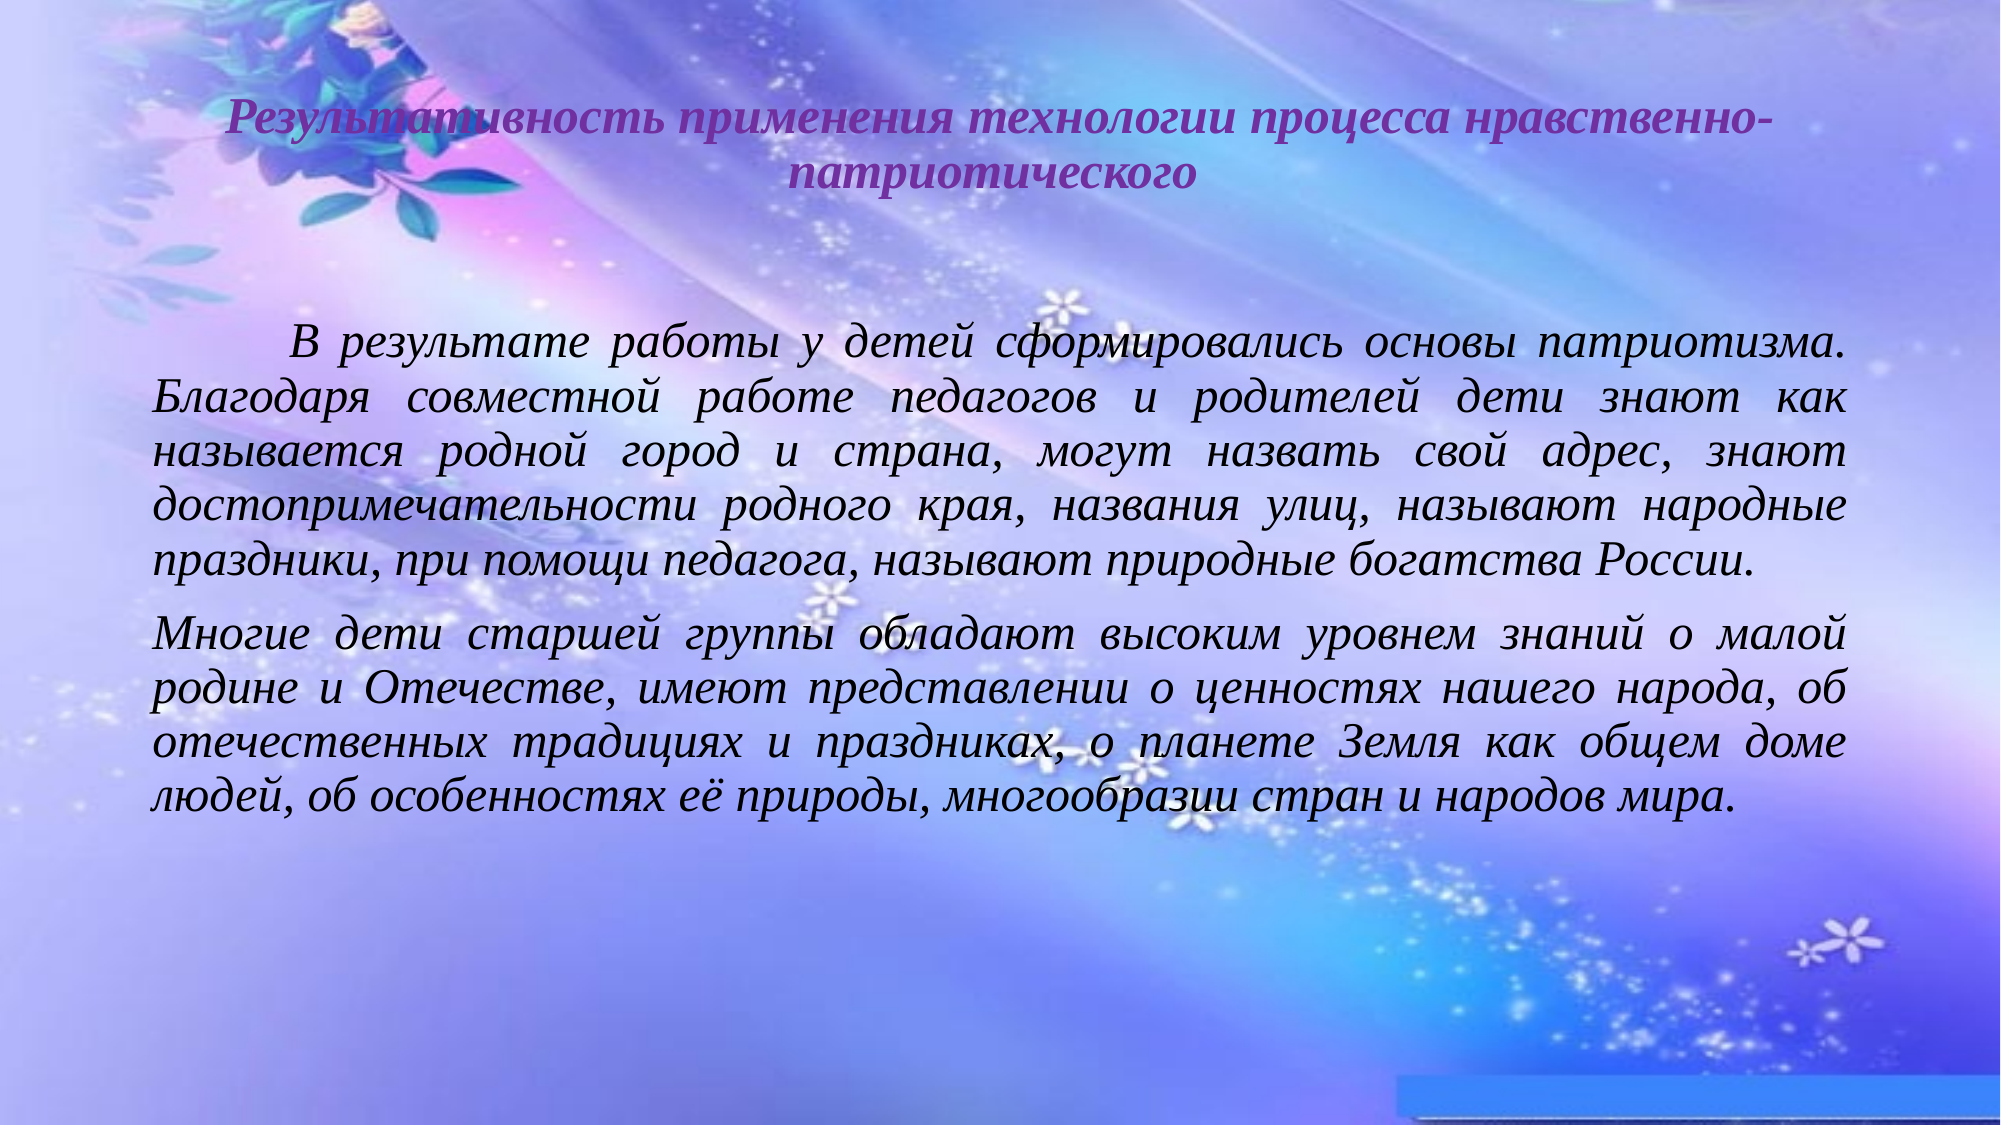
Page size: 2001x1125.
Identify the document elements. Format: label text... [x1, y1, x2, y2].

picture [0, 0, 2001, 1125]
list В результате работы у детей сформировались основы патриотизма. Благодаря совместной работе педагогов и родителей дети знают как называется родной город и страна, могут назвать свой адрес, знают достопримечательности родного края, названия улиц, называют народные праздники, при помощи педагога, называют природные богатства России. Многие дети старшей группы обладают высоким уровнем знаний о малой родине и Отечестве, имеют представлении о ценностях нашего народа, об отечественных традициях и праздниках, о планете Земля как общем доме людей, об особенностях её природы, многообразии стран и народов мира. [137, 299, 1863, 1014]
title Результативность применения технологии процесса нравственно-патриотического [137, 30, 1863, 277]
